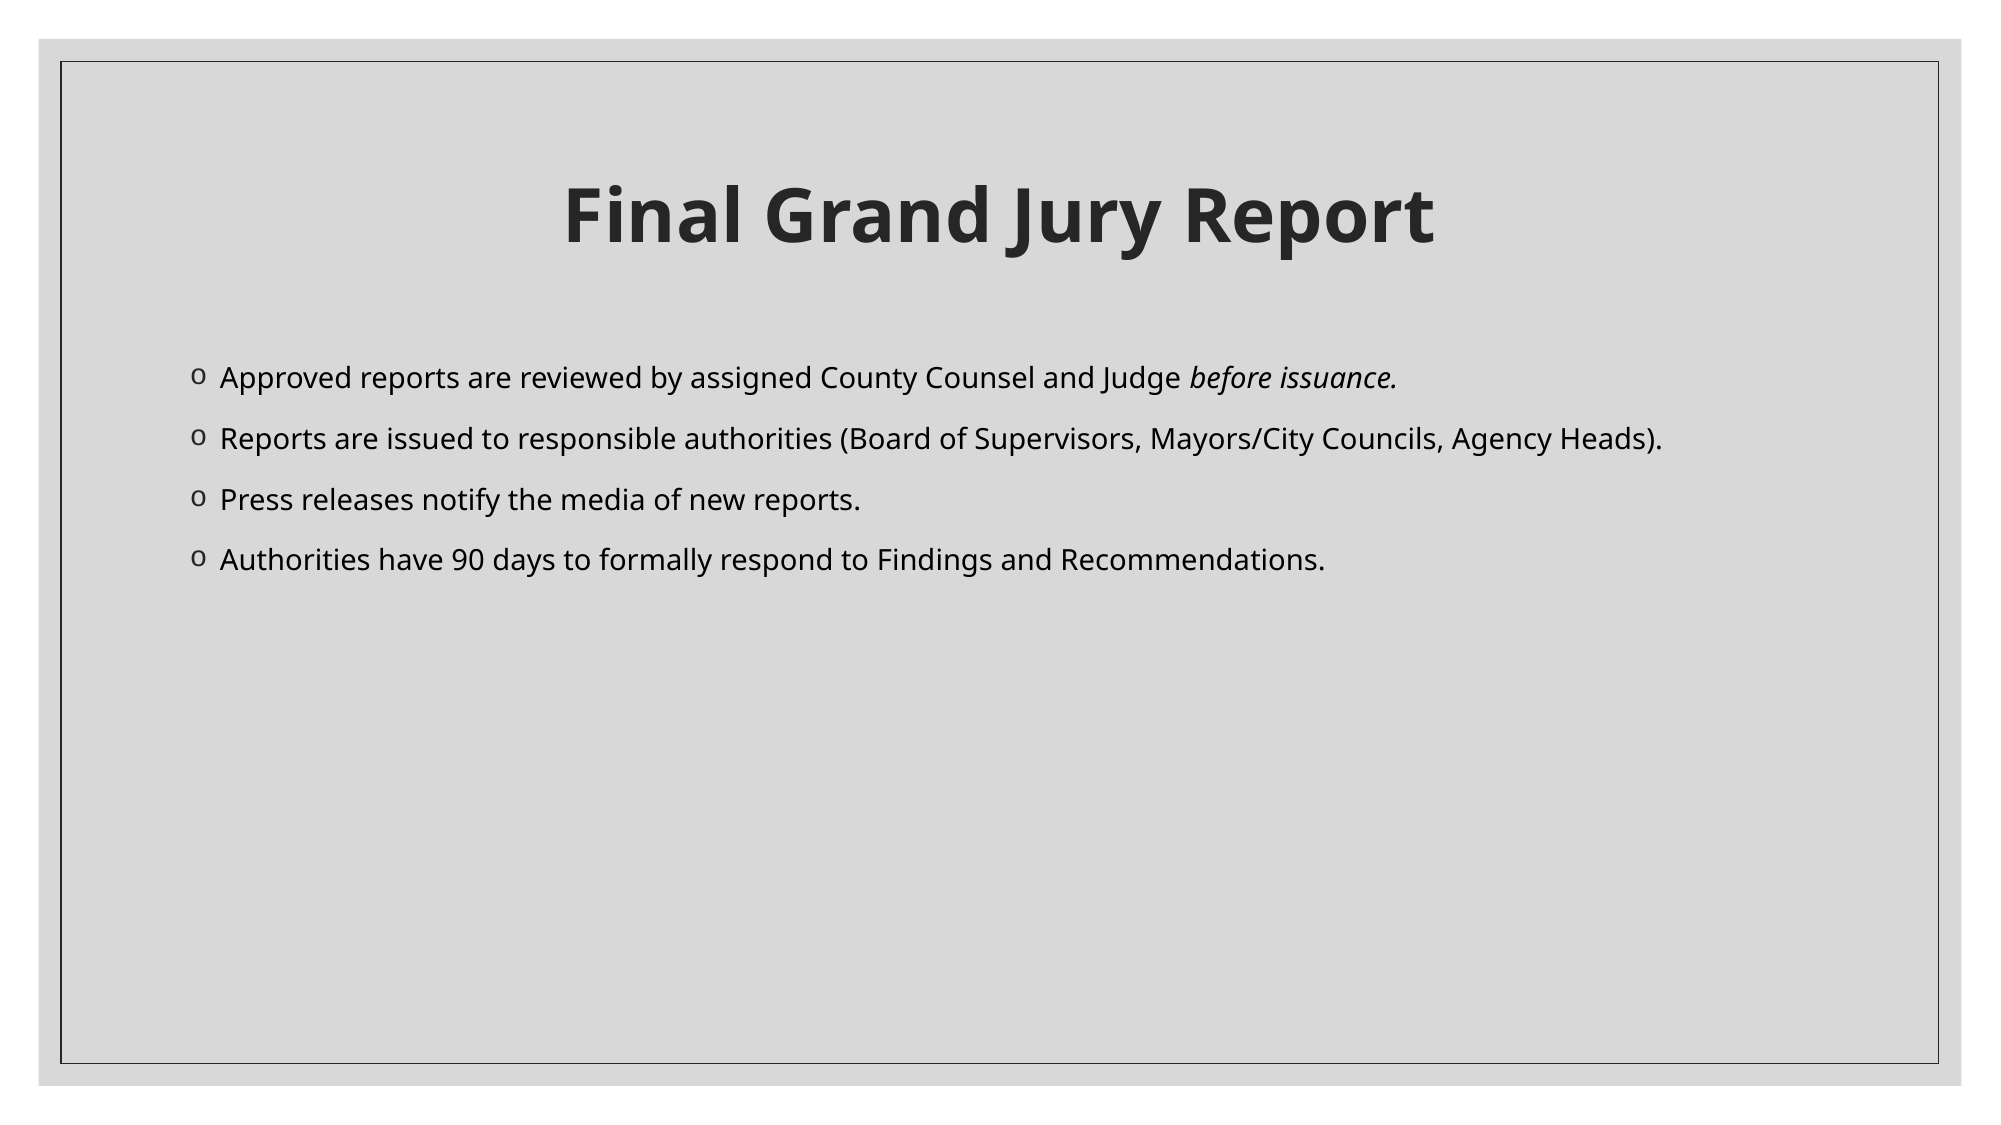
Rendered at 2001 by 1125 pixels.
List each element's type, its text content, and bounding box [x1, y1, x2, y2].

list Approved reports are reviewed by assigned County Counsel and Judge before issuance. Reports are issued to responsible authorities (Board of Supervisors, Mayors/City Councils, Agency Heads). Press releases notify the media of new reports. Authorities have 90 days to formally respond to Findings and Recommendations. [174, 345, 1825, 977]
title Final Grand Jury Report [174, 105, 1825, 331]
